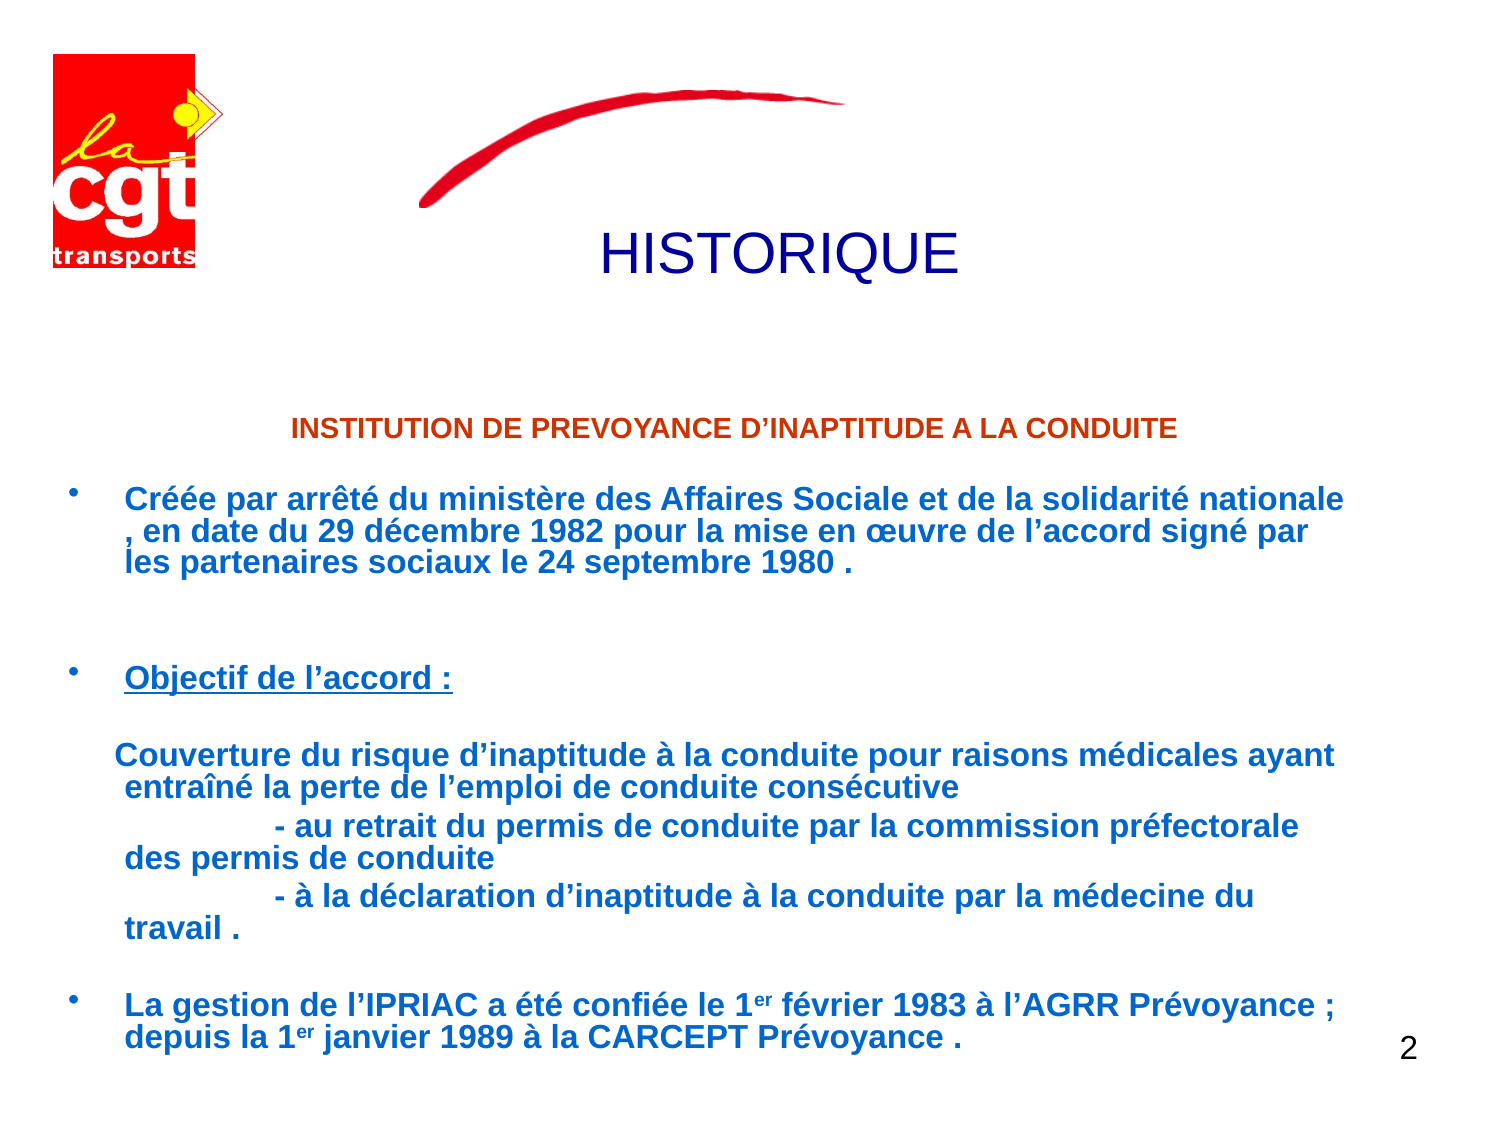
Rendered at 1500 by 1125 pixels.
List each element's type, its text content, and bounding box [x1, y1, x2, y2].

text_box 2 [1384, 1018, 1434, 1074]
picture [419, 89, 845, 209]
title HISTORIQUE [170, 219, 1439, 351]
picture [52, 54, 224, 268]
list INSTITUTION DE PREVOYANCE D’INAPTITUDE A LA CONDUITE Créée par arrêté du ministère des Affaires Sociale et de la solidarité nationale , en date du 29 décembre 1982 pour la mise en œuvre de l’accord signé par les partenaires sociaux le 24 septembre 1980 . Objectif de l’accord : Couverture du risque d’inaptitude à la conduite pour raisons médicales ayant entraîné la perte de l’emploi de conduite consécutive - au retrait du permis de conduite par la commission préfectorale des permis de conduite - à la déclaration d’inaptitude à la conduite par la médecine du travail . La gestion de l’IPRIAC a été confiée le 1er février 1983 à l’AGRR Prévoyance ; depuis la 1er janvier 1989 à la CARCEPT Prévoyance . [52, 408, 1365, 1012]
